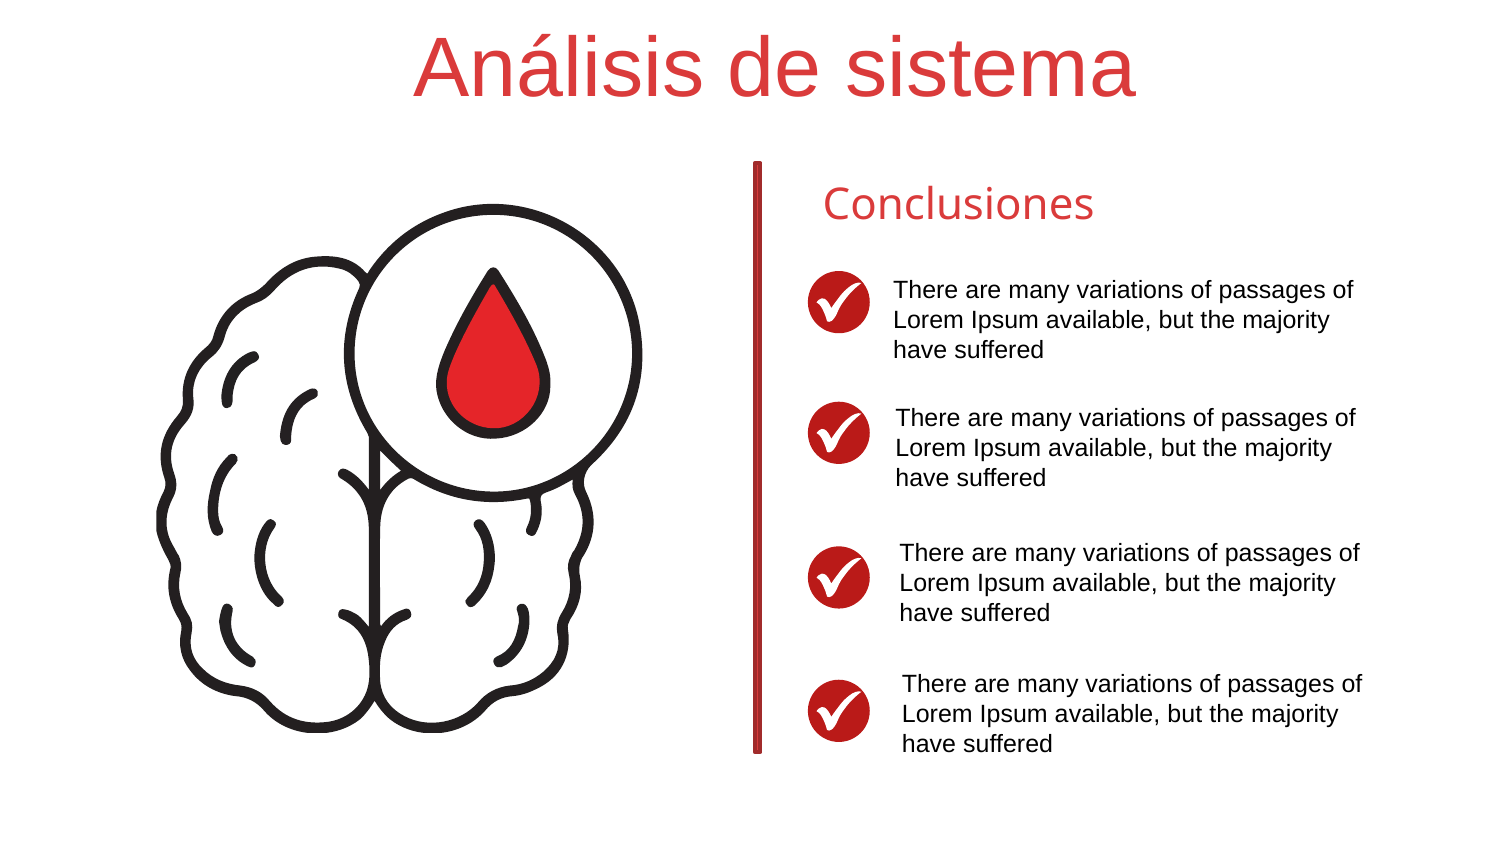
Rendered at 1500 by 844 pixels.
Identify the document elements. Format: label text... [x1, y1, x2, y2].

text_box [807, 546, 870, 609]
text_box There are many variations of passages of Lorem Ipsum available, but the majority have suffered [887, 660, 1415, 765]
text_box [807, 270, 870, 334]
picture [156, 203, 643, 734]
text_box Análisis de sistema [402, 6, 1149, 119]
text_box There are many variations of passages of Lorem Ipsum available, but the majority have suffered [878, 266, 1407, 371]
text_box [807, 679, 870, 743]
text_box There are many variations of passages of Lorem Ipsum available, but the majority have suffered [884, 529, 1413, 634]
text_box There are many variations of passages of Lorem Ipsum available, but the majority have suffered [880, 394, 1409, 499]
text_box Conclusiones [807, 168, 1409, 236]
text_box [753, 161, 762, 754]
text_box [807, 401, 870, 465]
